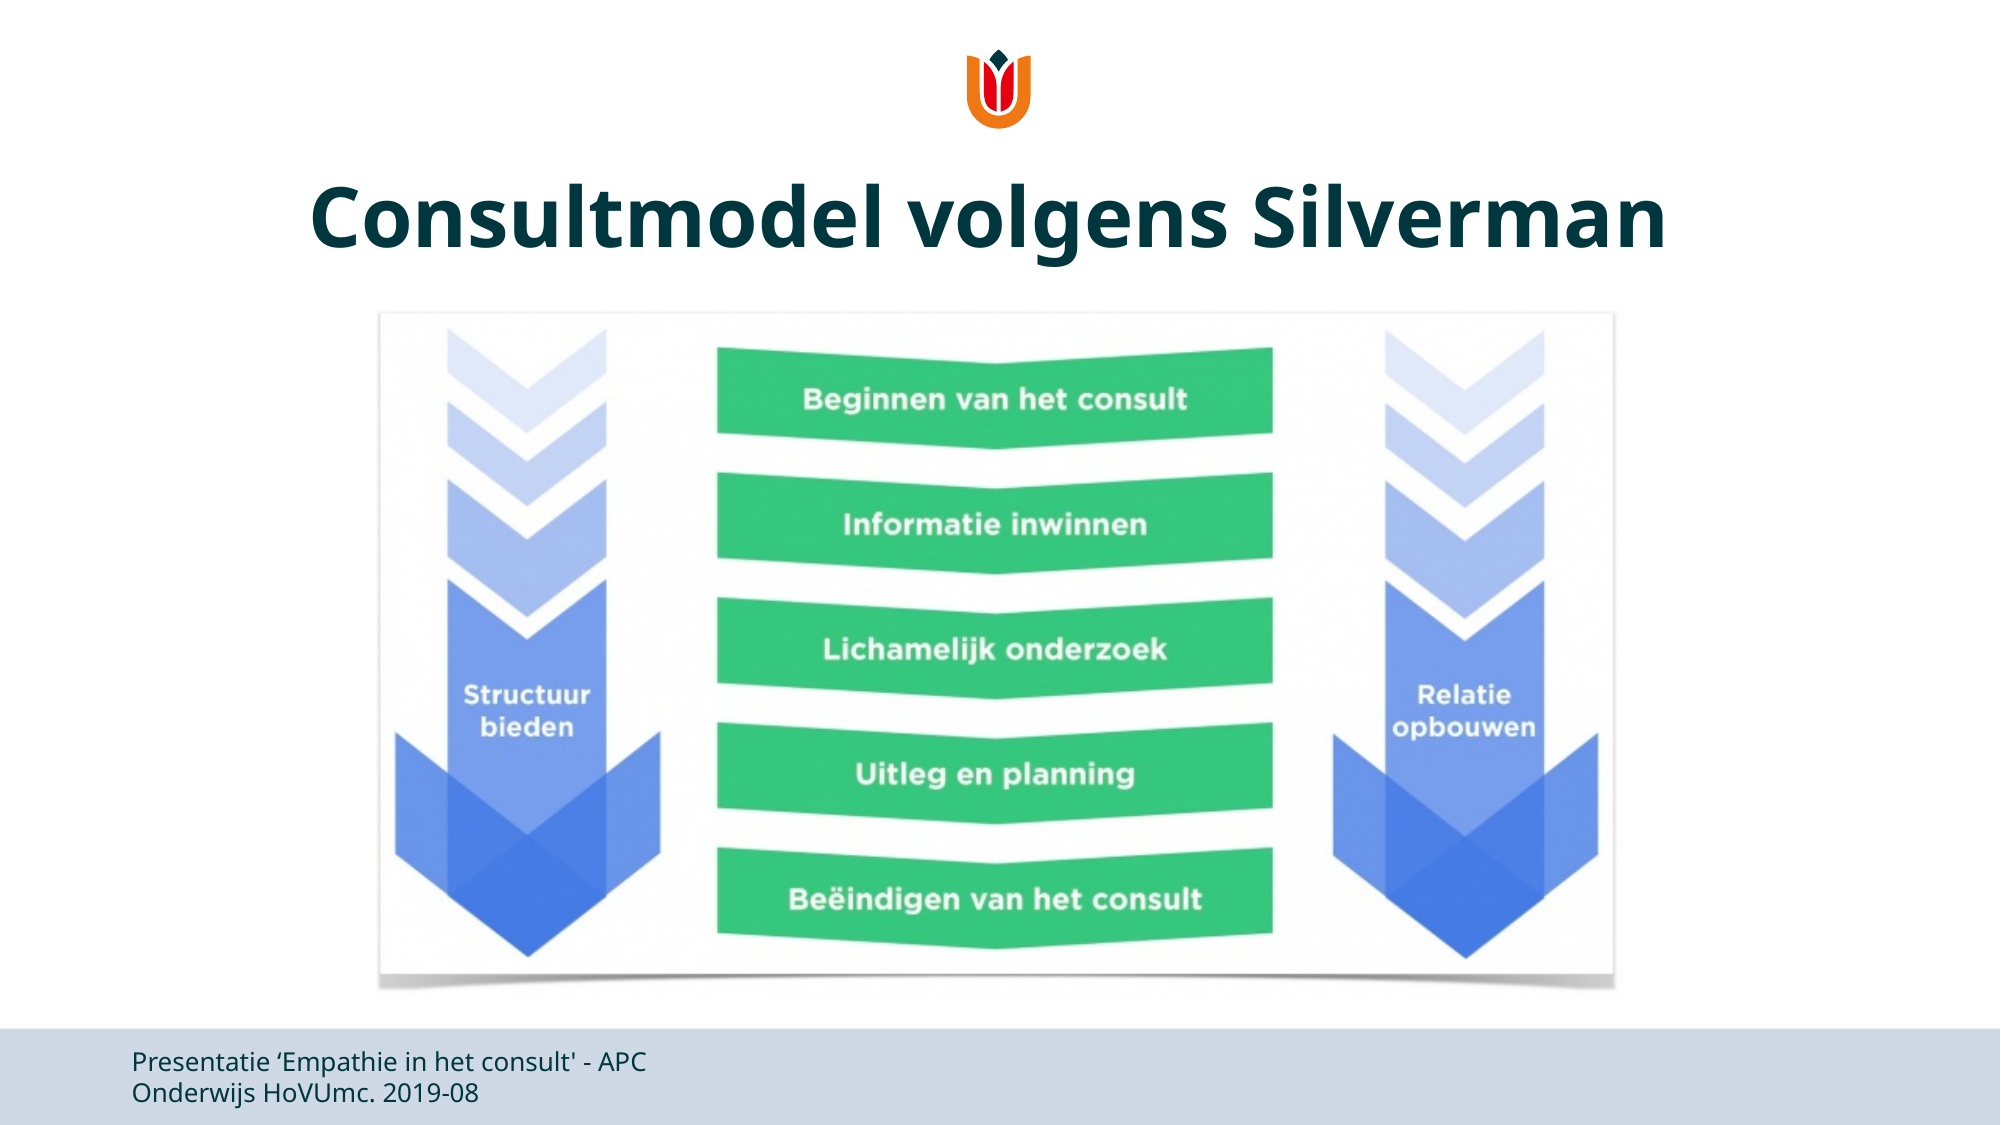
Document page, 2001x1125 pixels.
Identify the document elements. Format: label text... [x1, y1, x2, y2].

footer Presentatie ‘Empathie in het consult' - APC Onderwijs HoVUmc. 2019-08 [116, 1046, 792, 1107]
picture [376, 309, 1624, 996]
title Consultmodel volgens Silverman [116, 111, 1883, 330]
